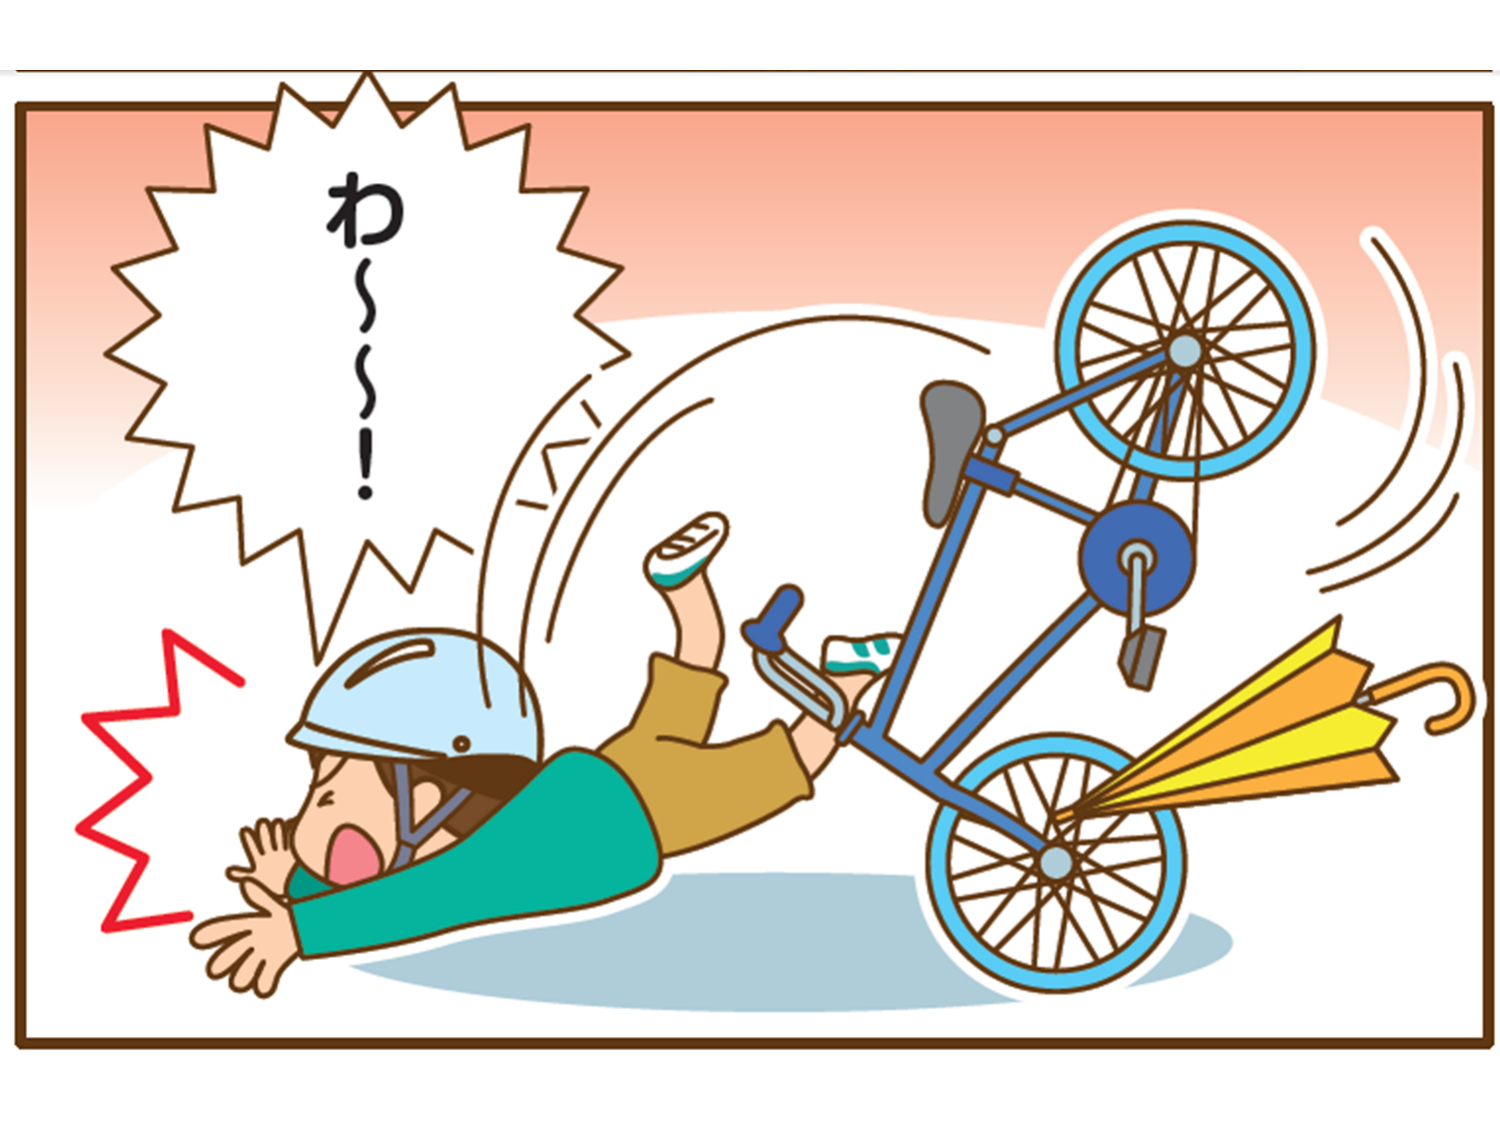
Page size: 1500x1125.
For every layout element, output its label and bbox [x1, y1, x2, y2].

picture [0, 70, 1500, 1055]
